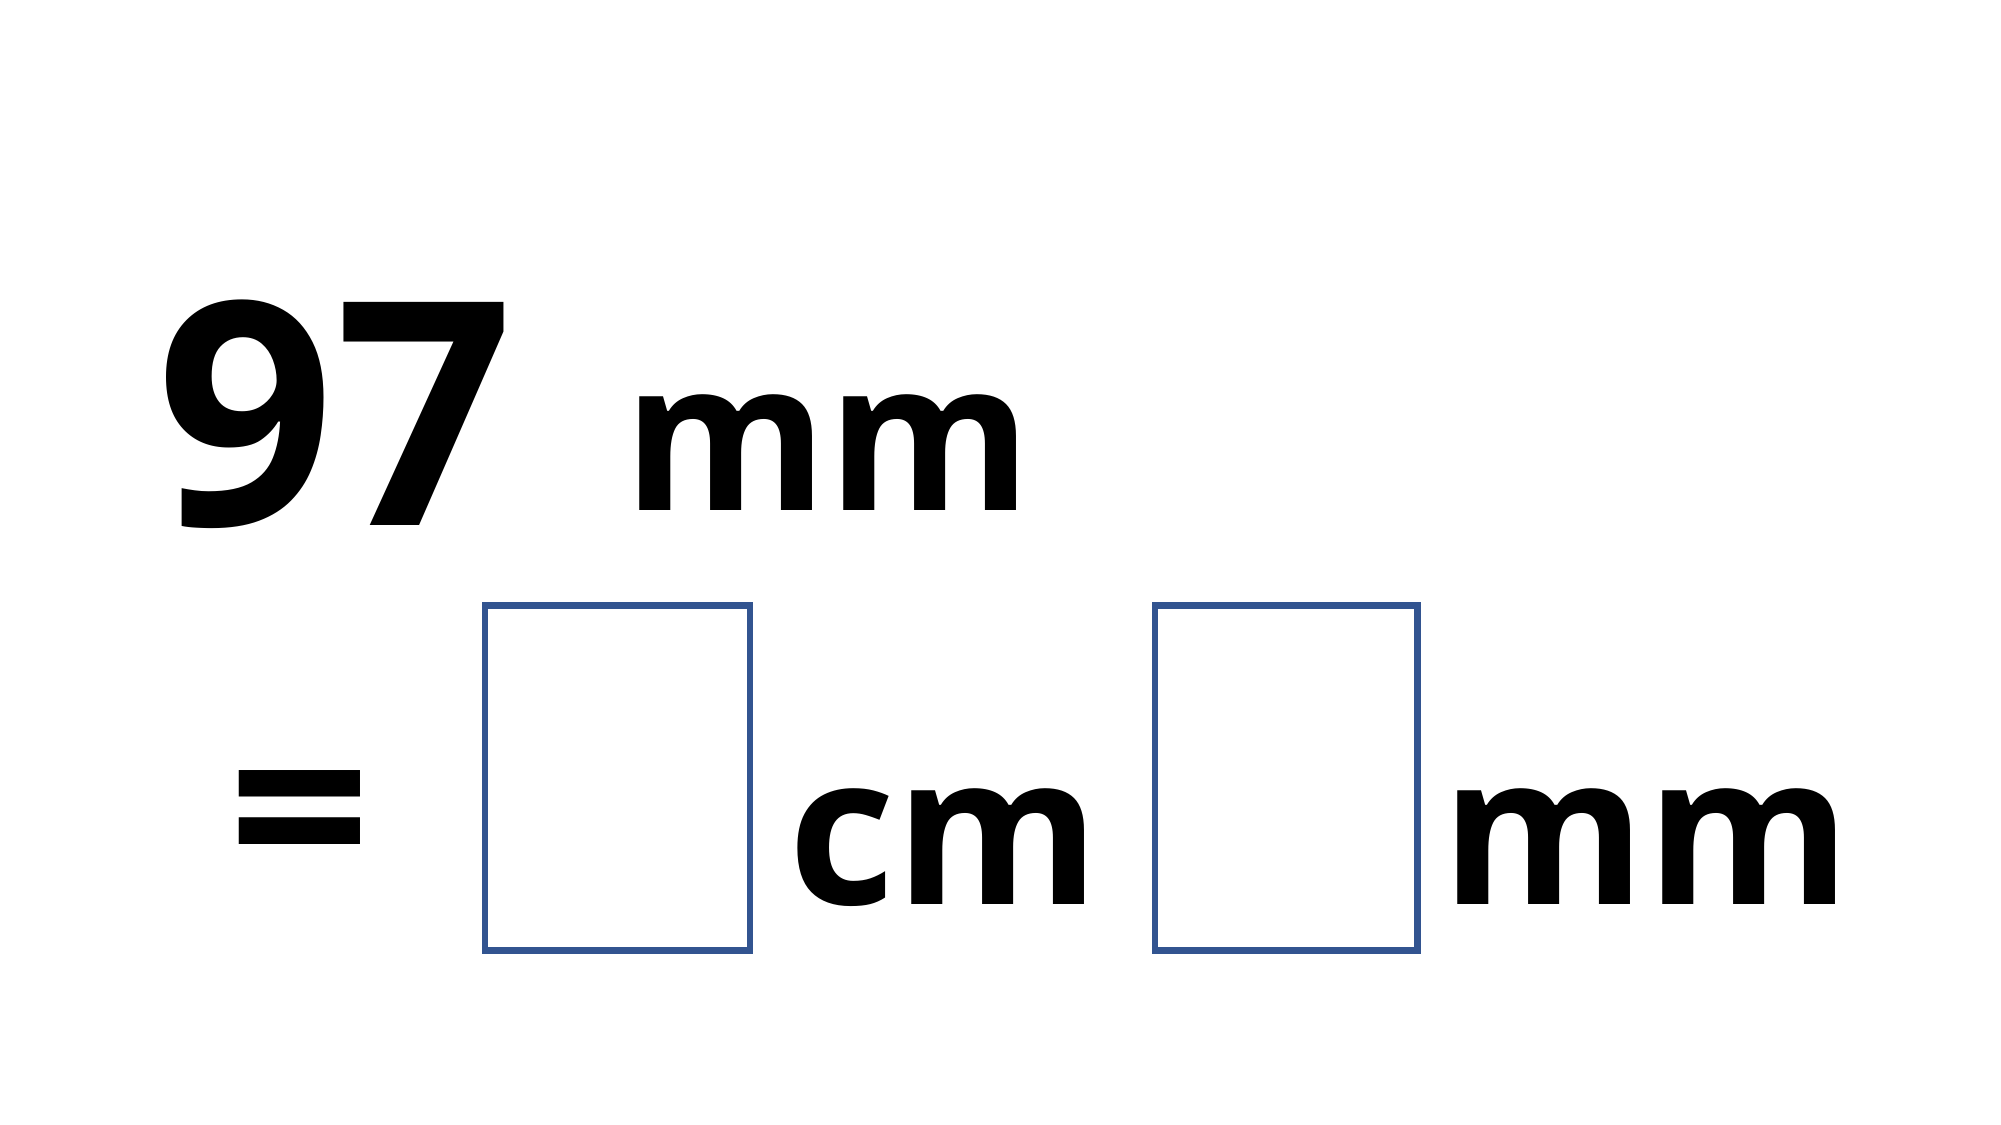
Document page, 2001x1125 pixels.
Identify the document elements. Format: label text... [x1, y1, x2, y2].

text_box = [214, 638, 476, 953]
text_box [484, 605, 751, 952]
text_box mm [1426, 688, 1894, 954]
text_box mm [608, 294, 1076, 559]
text_box 97 [141, 205, 609, 596]
text_box [1154, 605, 1419, 952]
text_box 9 [530, 599, 793, 990]
text_box 7 [1169, 599, 1427, 990]
text_box cm [773, 688, 1146, 954]
